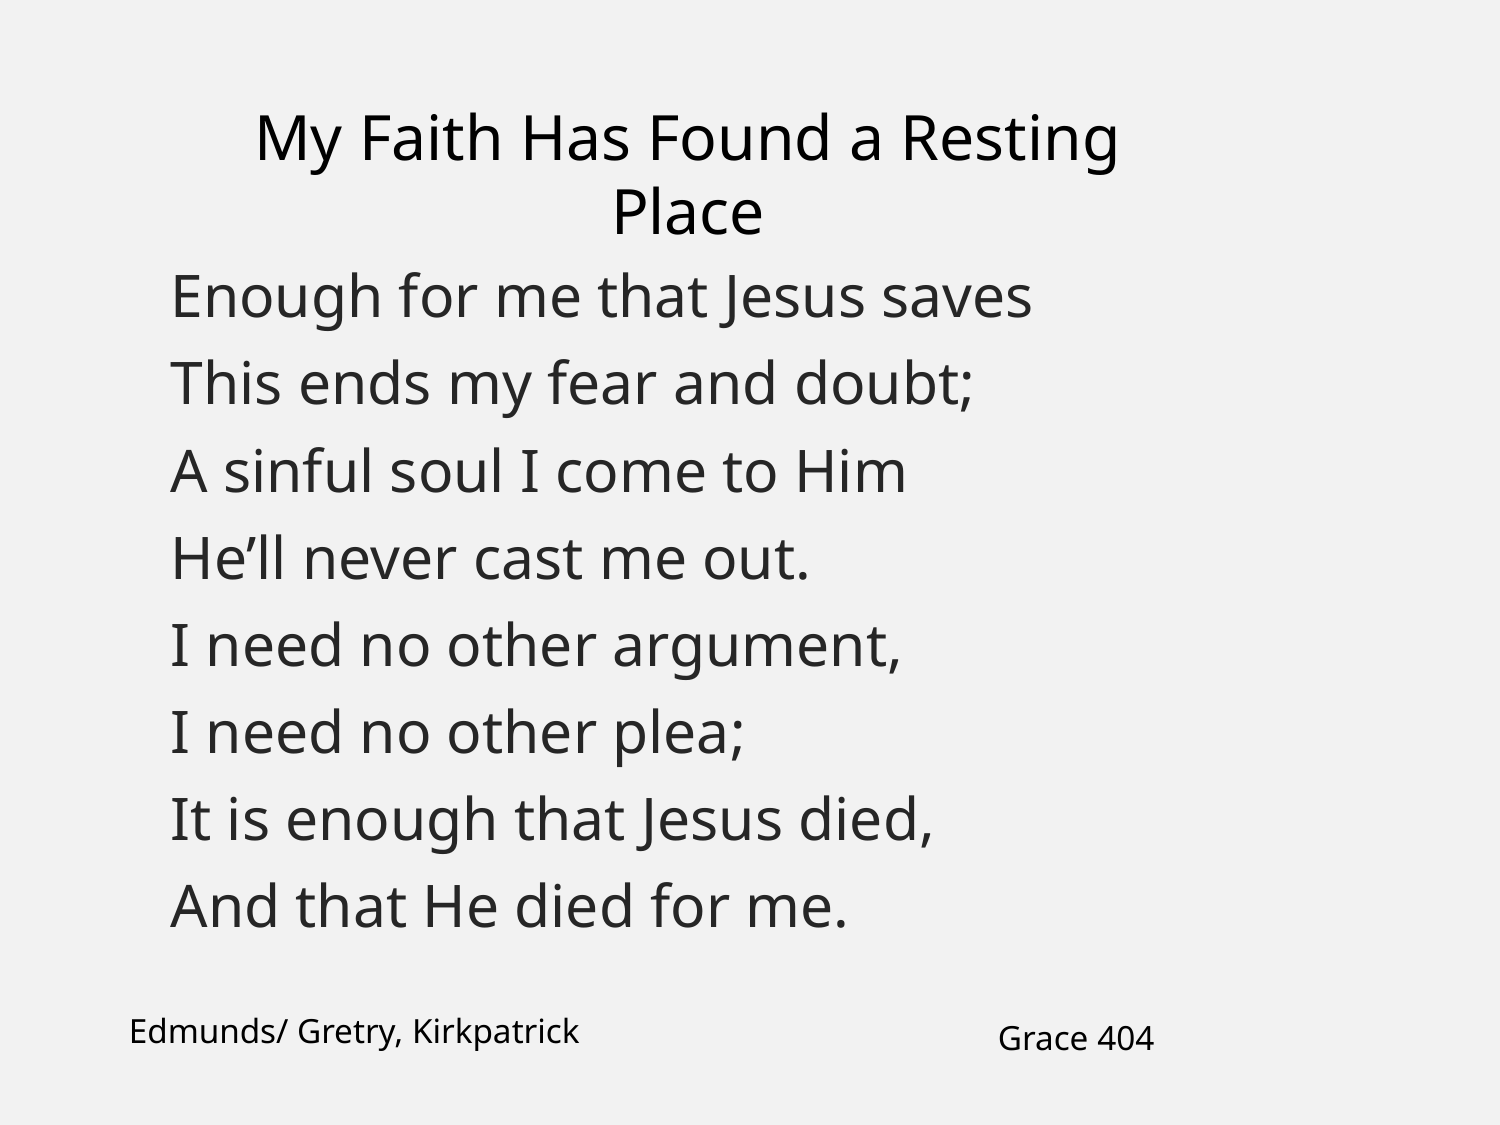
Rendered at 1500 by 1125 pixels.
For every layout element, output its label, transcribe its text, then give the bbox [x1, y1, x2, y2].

text_box Edmunds/ Gretry, Kirkpatrick [0, 1002, 771, 1058]
text_box My Faith Has Found a Resting Place [242, 90, 1134, 255]
text_box Grace 404 [659, 1009, 1493, 1065]
list Enough for me that Jesus saves This ends my fear and doubt; A sinful soul I come to Him He’ll never cast me out. I need no other argument, I need no other plea; It is enough that Jesus died, And that He died for me. [158, 250, 1357, 926]
